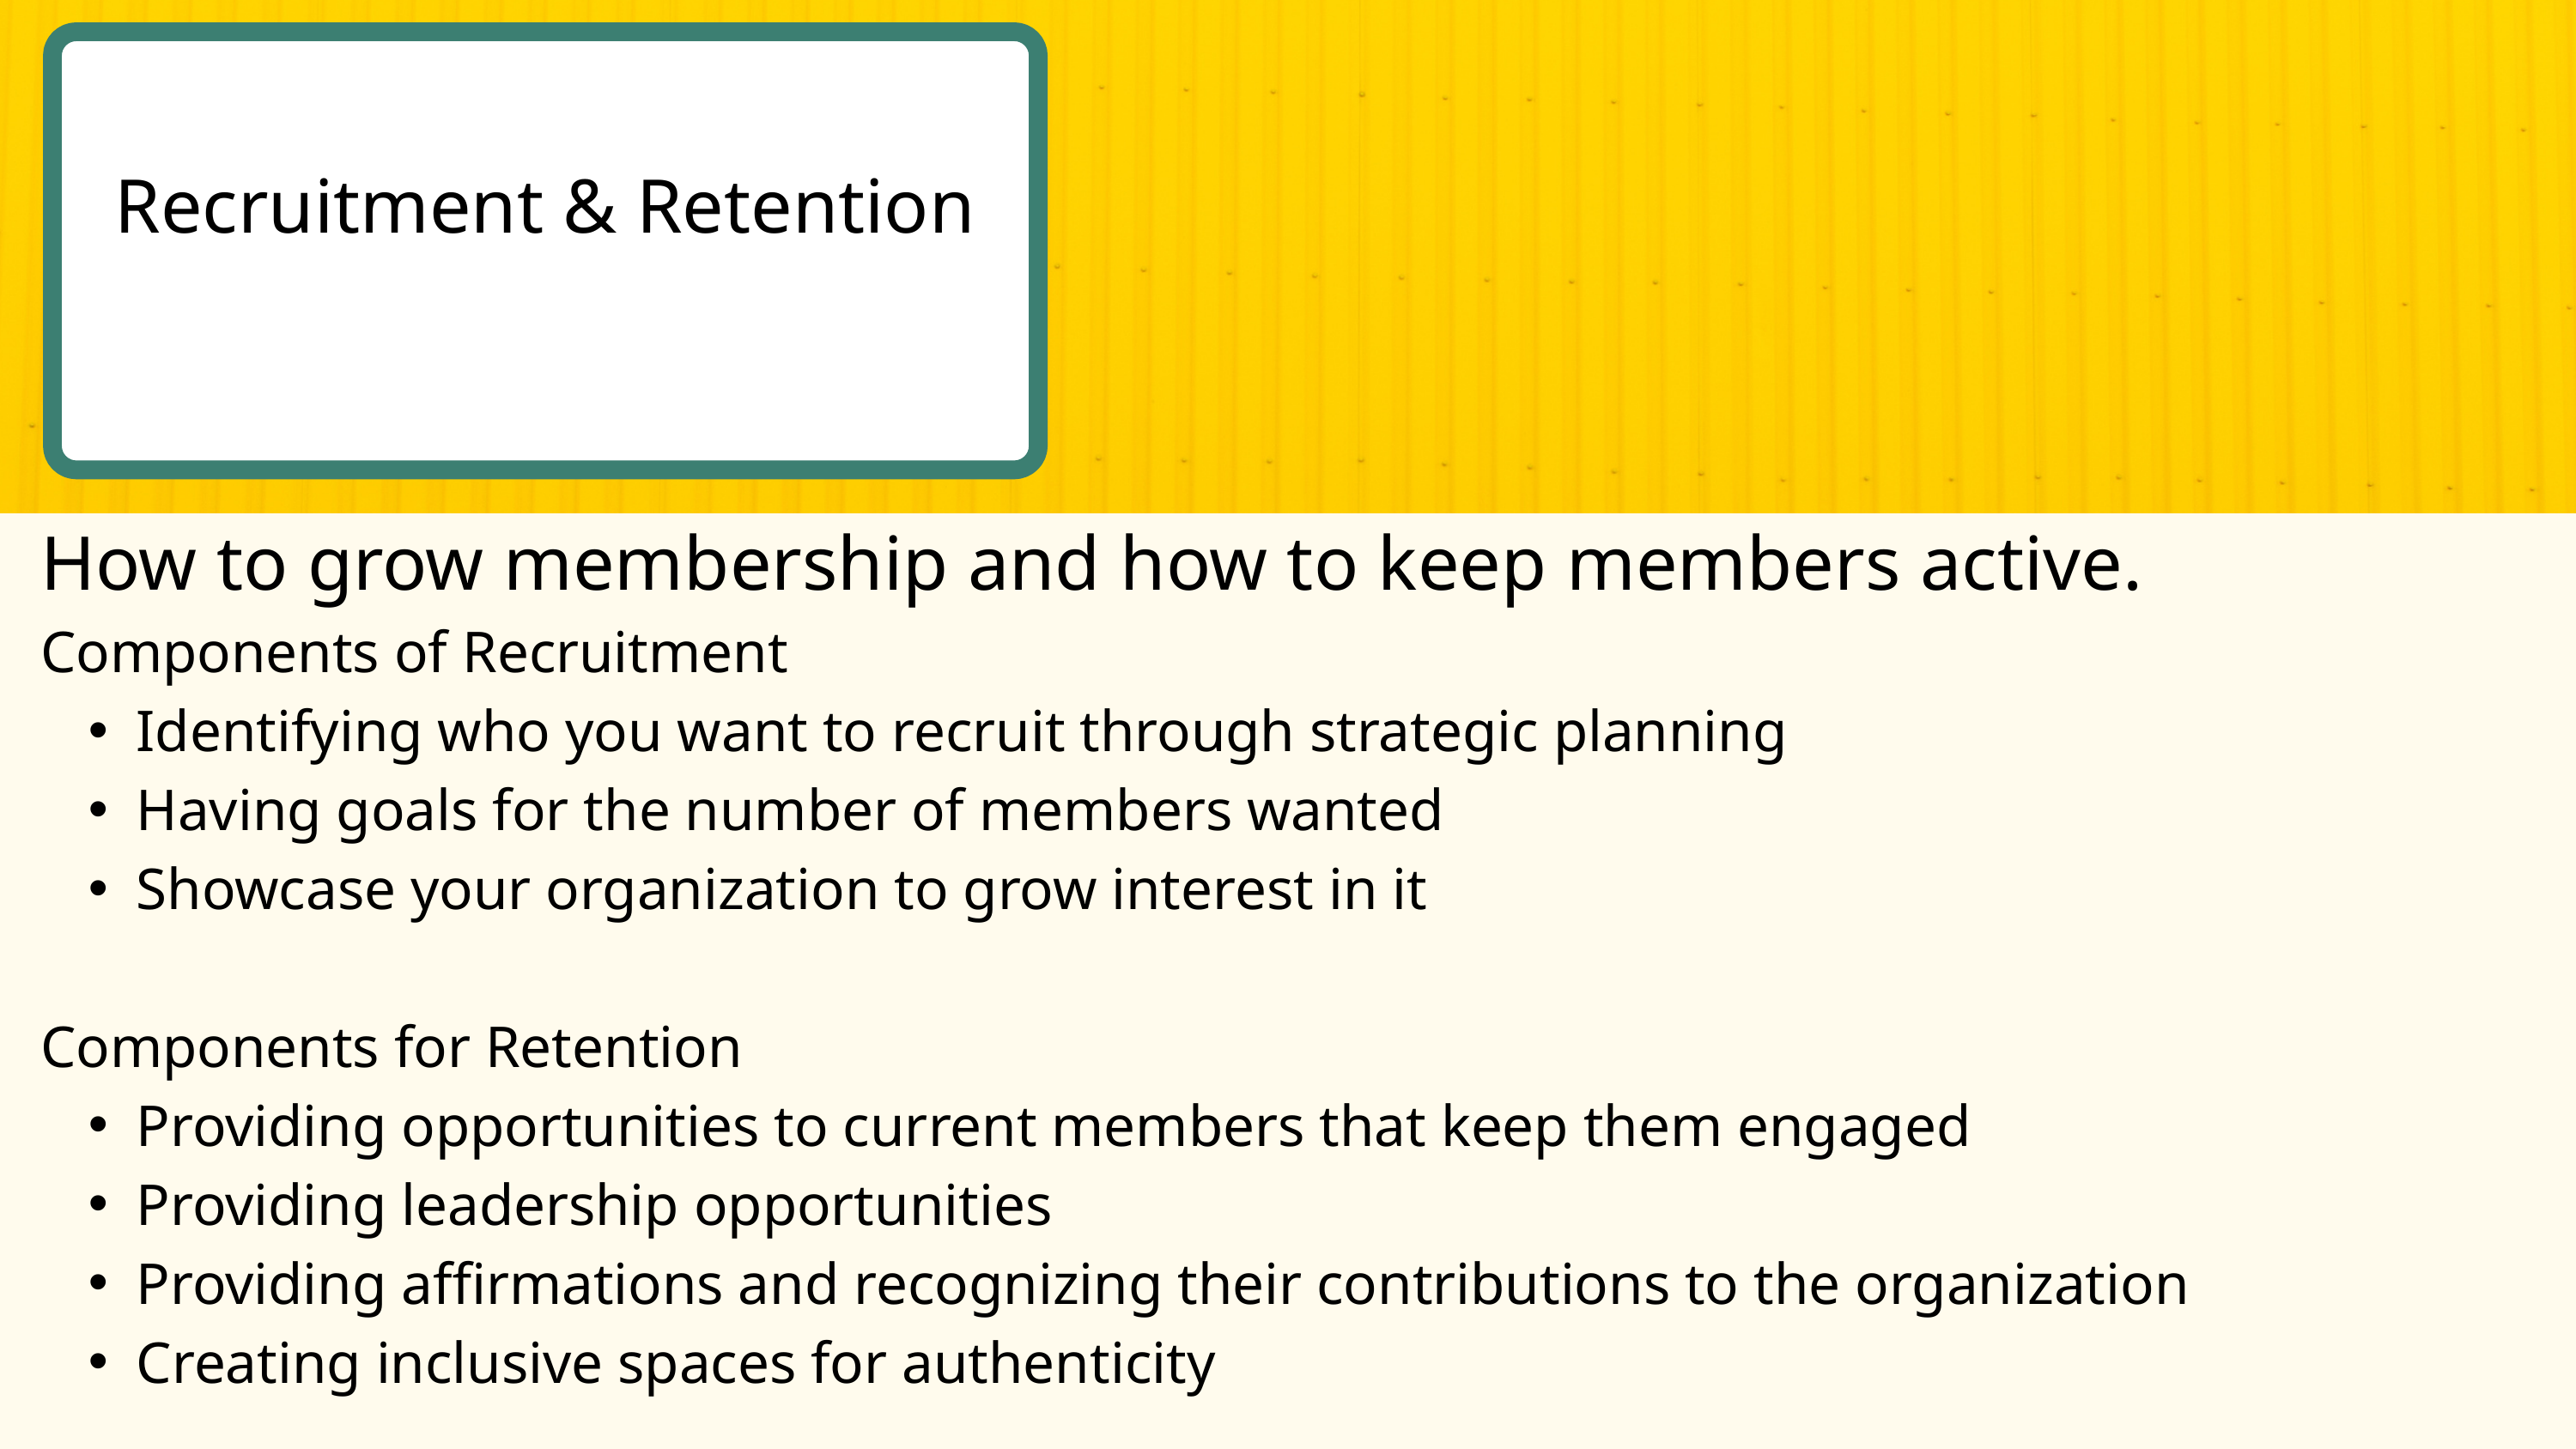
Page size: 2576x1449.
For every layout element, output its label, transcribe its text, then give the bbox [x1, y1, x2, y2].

text_box [0, 0, 2576, 513]
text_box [52, 31, 1039, 470]
text_box How to grow membership and how to keep members active. Components of Recruitment Identifying who you want to recruit through strategic planning Having goals for the number of members wanted Showcase your organization to grow interest in it Components for Retention Providing opportunities to current members that keep them engaged Providing leadership opportunities Providing affirmations and recognizing their contributions to the organization Creating inclusive spaces for authenticity [40, 500, 2484, 1395]
